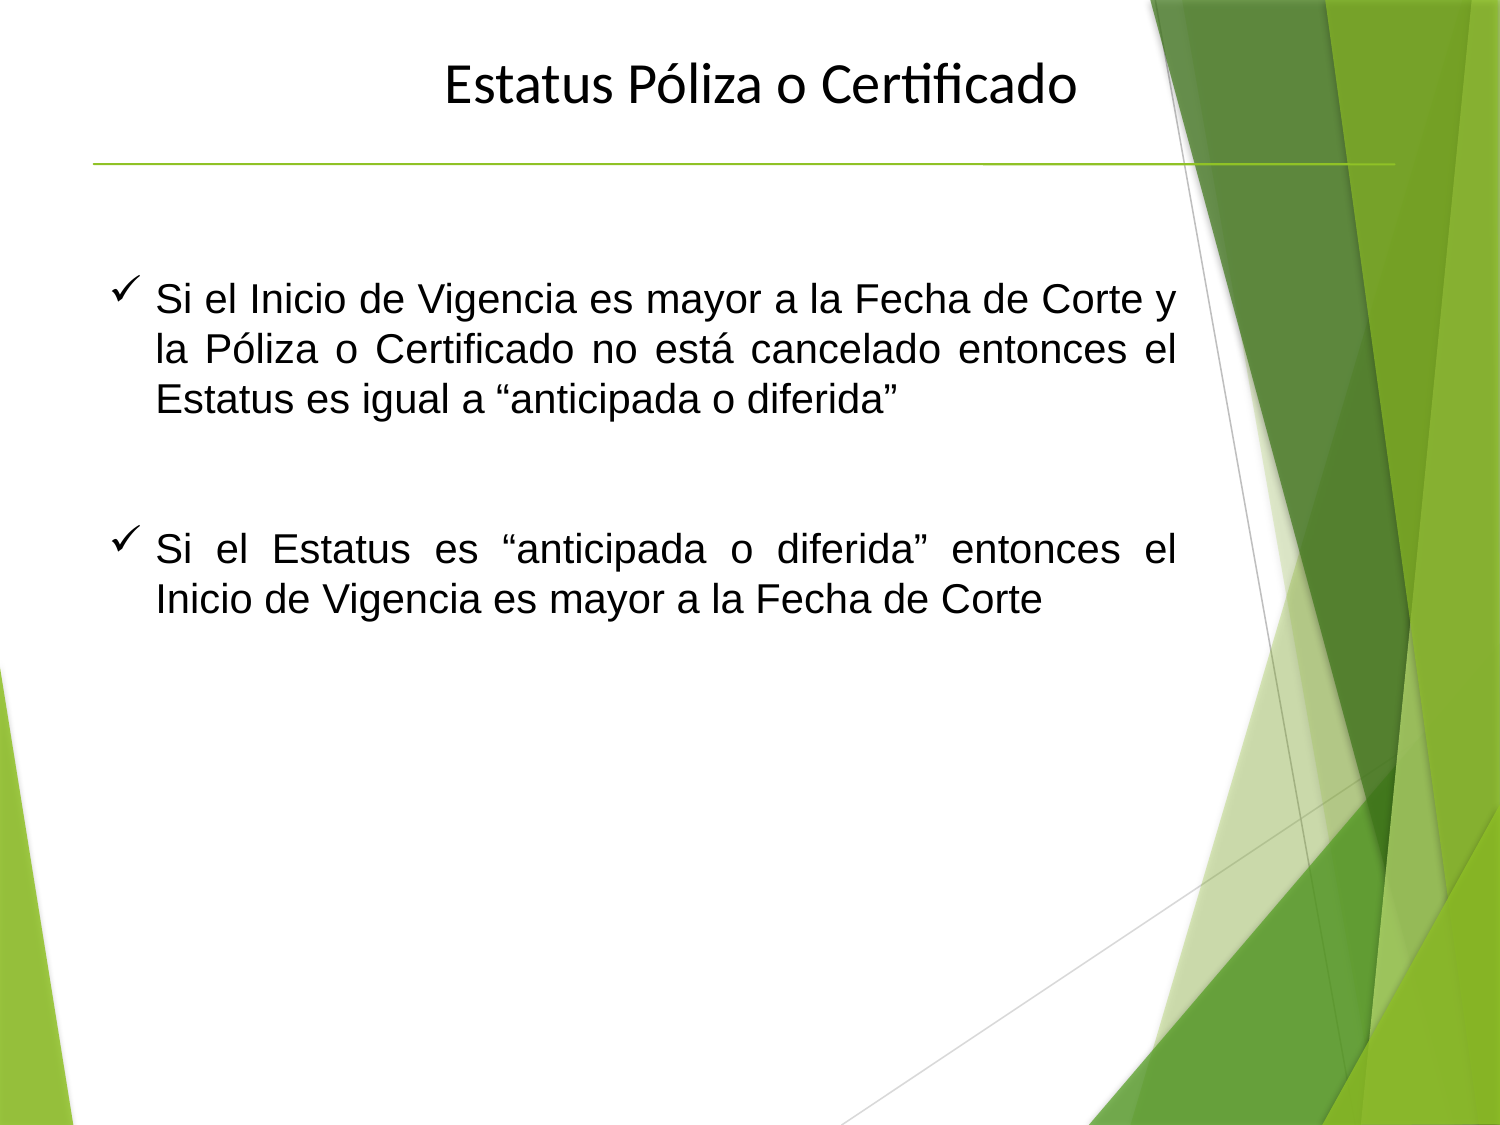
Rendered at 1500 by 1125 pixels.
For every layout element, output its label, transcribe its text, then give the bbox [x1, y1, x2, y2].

text_box Si el Inicio de Vigencia es mayor a la Fecha de Corte y la Póliza o Certificado no está cancelado entonces el Estatus es igual a “anticipada o diferida” Si el Estatus es “anticipada o diferida” entonces el Inicio de Vigencia es mayor a la Fecha de Corte [93, 264, 1193, 630]
text_box Estatus Póliza o Certificado [210, 37, 1313, 123]
